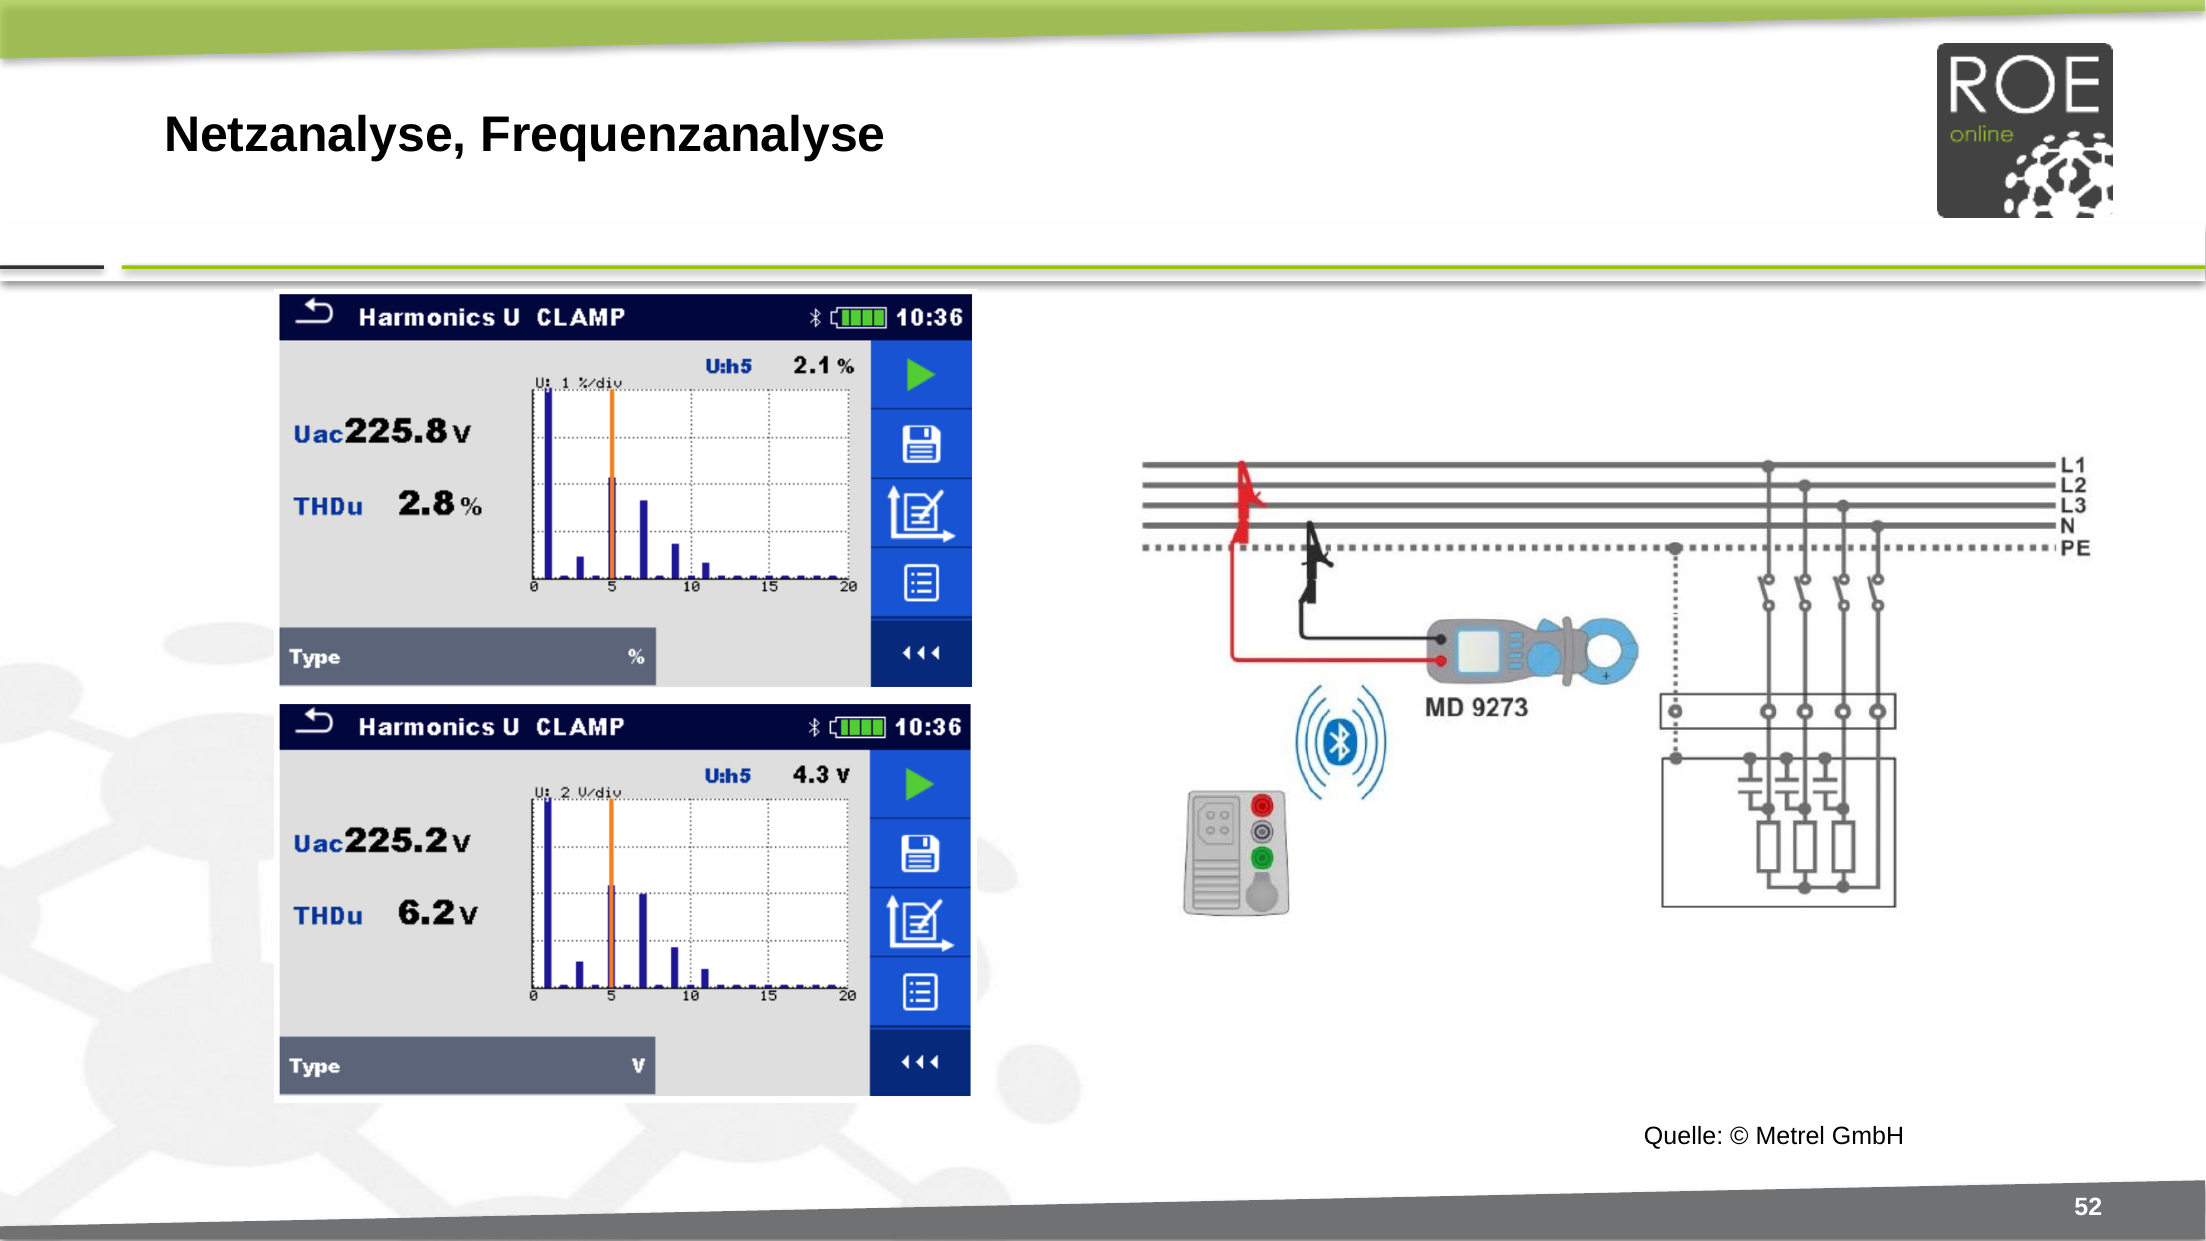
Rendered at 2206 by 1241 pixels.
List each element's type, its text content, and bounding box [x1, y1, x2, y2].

title Netzanalyse, Frequenzanalyse [146, 41, 1878, 221]
text_box Quelle: © Metrel GmbH [1628, 1111, 1920, 1157]
slide_number 52 [2023, 1183, 2153, 1228]
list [1122, 446, 2111, 946]
picture [1937, 43, 2113, 218]
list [273, 288, 977, 1103]
